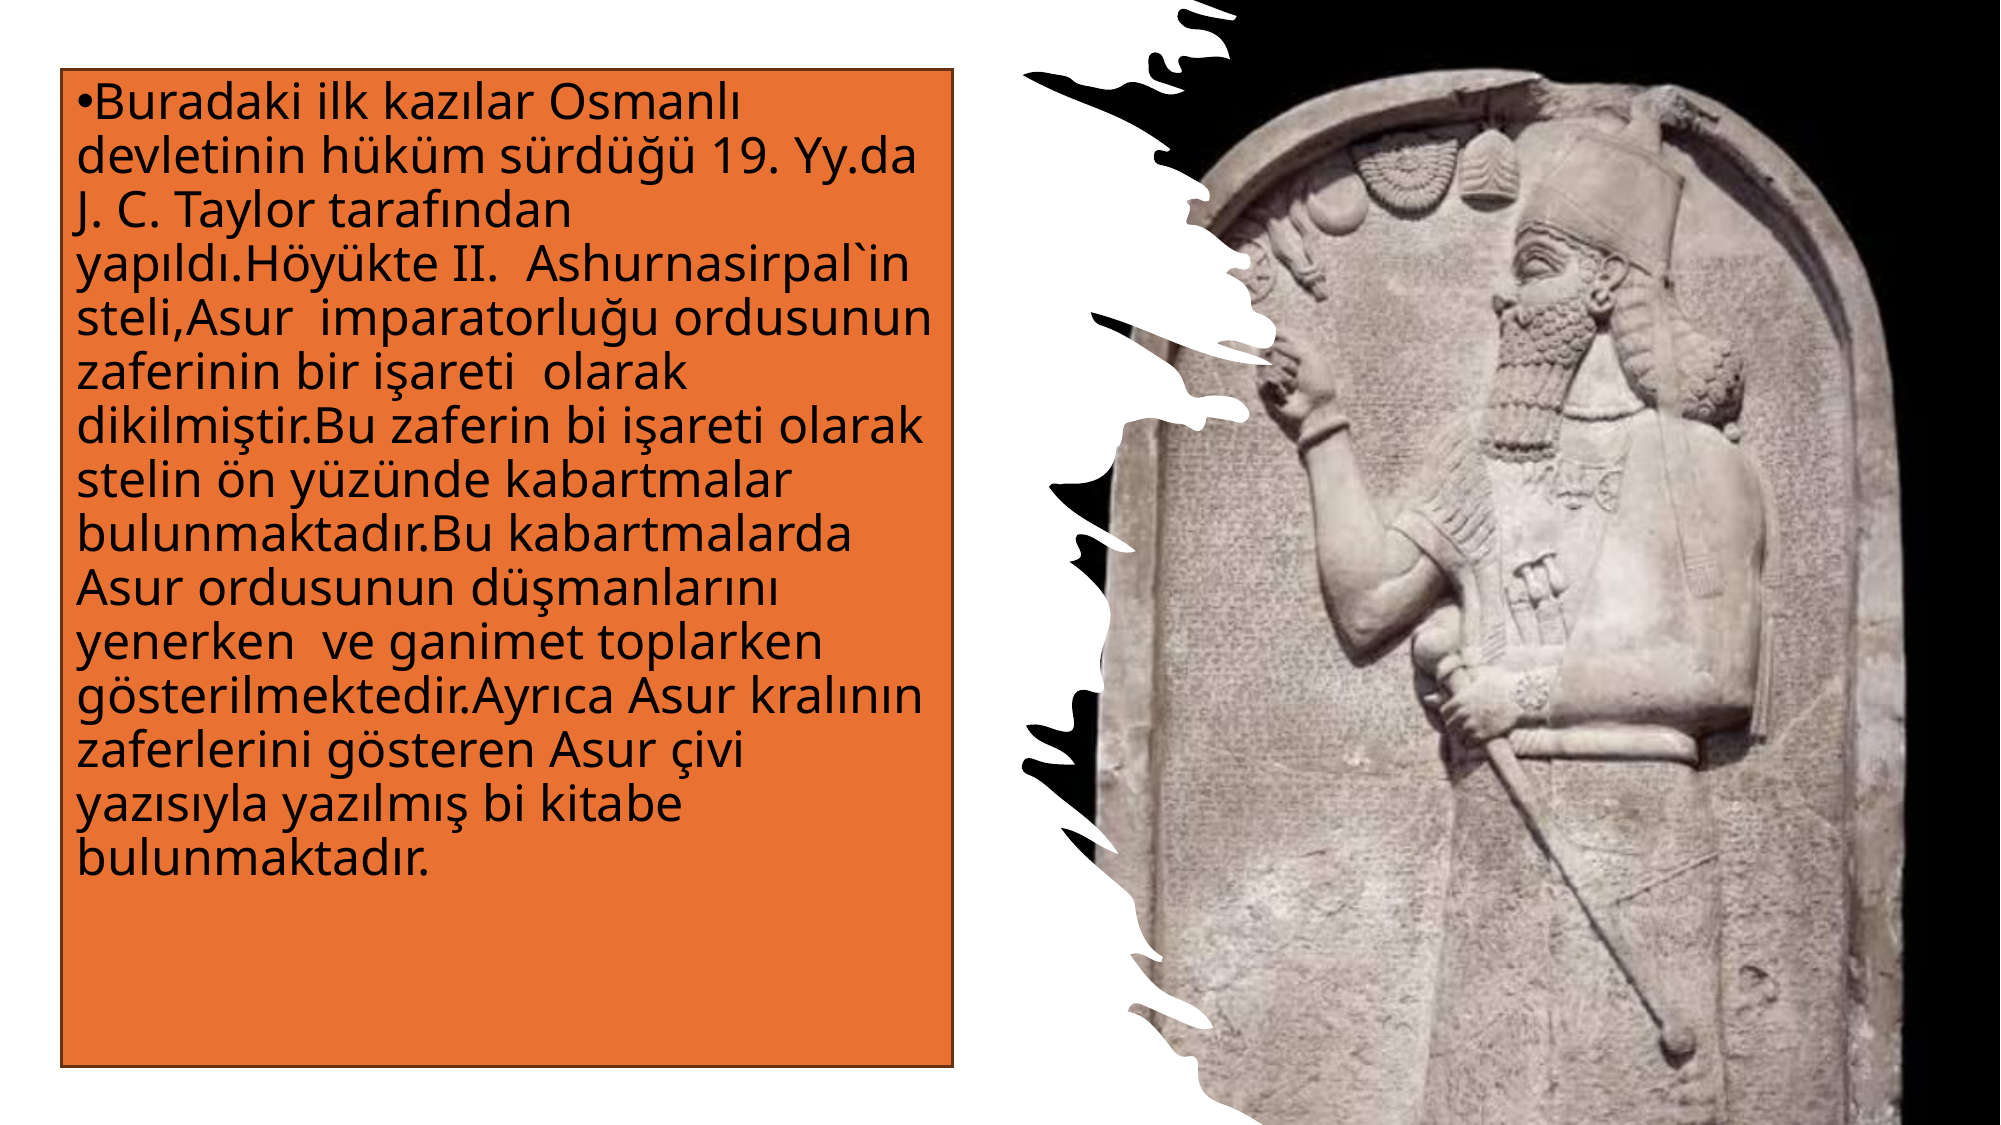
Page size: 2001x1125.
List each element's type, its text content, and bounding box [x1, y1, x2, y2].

text_box [413, 102, 1021, 163]
text_box [0, 0, 1021, 1125]
picture [1021, 0, 2000, 1125]
text_box Buradaki ilk kazılar Osmanlı devletinin hüküm sürdüğü 19. Yy.da J. C. Taylor tarafından yapıldı.Höyükte II. Ashurnasirpal`in steli,Asur imparatorluğu ordusunun zaferinin bir işareti olarak dikilmiştir.Bu zaferin bi işareti olarak stelin ön yüzünde kabartmalar bulunmaktadır.Bu kabartmalarda Asur ordusunun düşmanlarını yenerken ve ganimet toplarken gösterilmektedir.Ayrıca Asur kralının zaferlerini gösteren Asur çivi yazısıyla yazılmış bi kitabe bulunmaktadır. [60, 68, 954, 1068]
